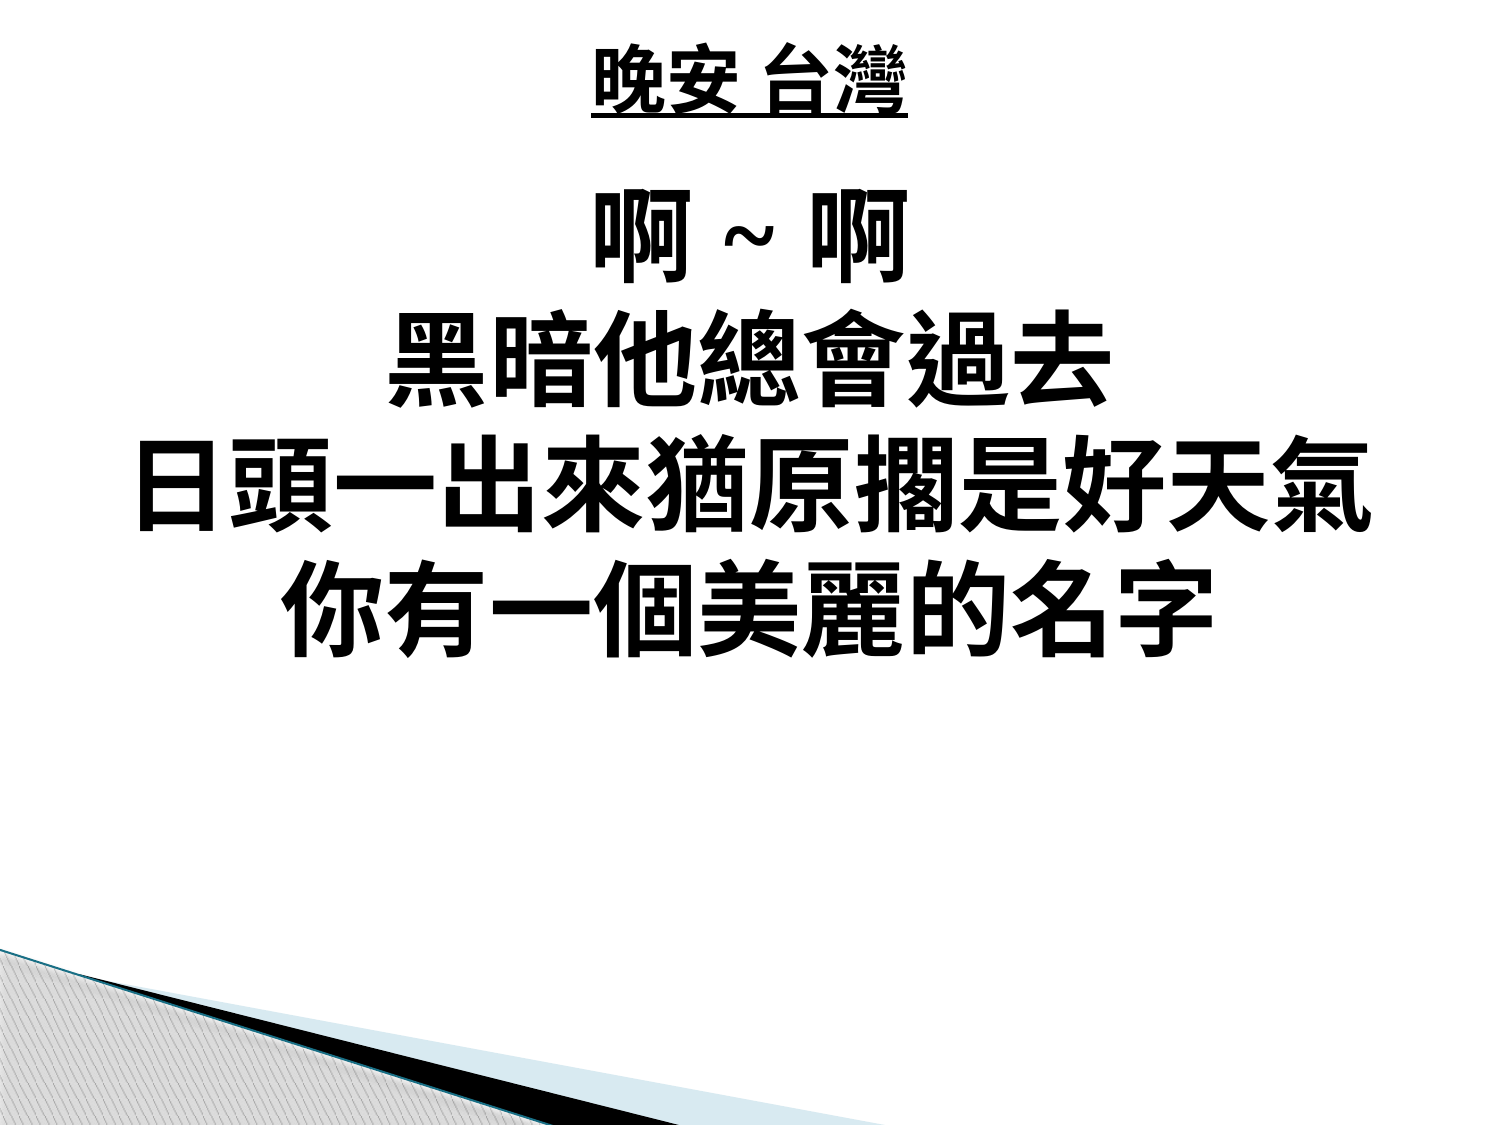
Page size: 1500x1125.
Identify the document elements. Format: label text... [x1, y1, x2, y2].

title 啊~啊 黑暗他總會過去 日頭一出來猶原擱是好天氣 你有一個美麗的名字 [0, 162, 1500, 1025]
text_box 晚安 台灣 [0, 24, 1500, 130]
